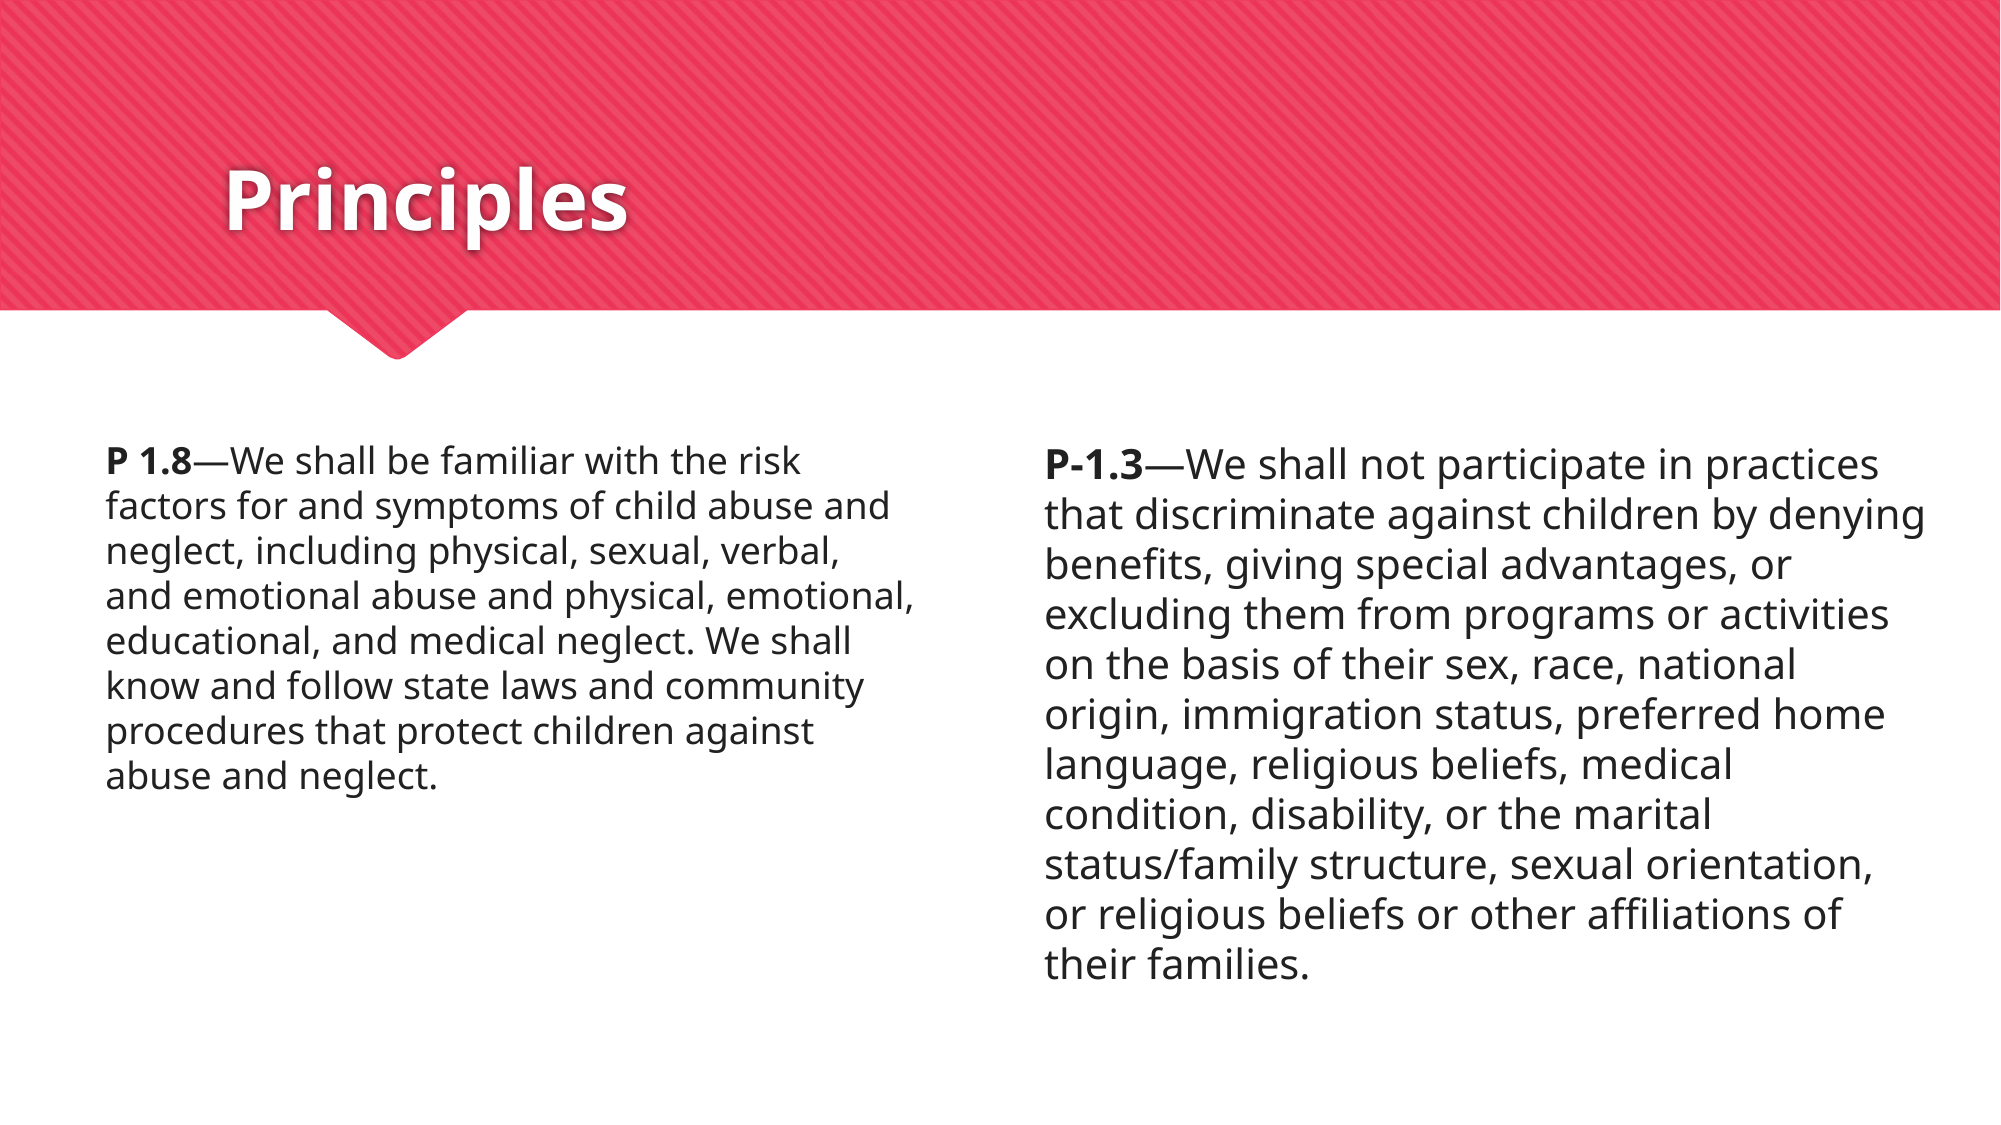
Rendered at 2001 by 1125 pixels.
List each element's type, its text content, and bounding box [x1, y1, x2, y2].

text_box P-1.3—We shall not participate in practices that discriminate against children by denying benefits, giving special advantages, or excluding them from programs or activities on the basis of their sex, race, national origin, immigration status, preferred home language, religious beliefs, medical condition, disability, or the marital status/family structure, sexual orientation, or religious beliefs or other affiliations of their families. [1029, 430, 1942, 996]
text_box P 1.8—We shall be familiar with the risk factors for and symptoms of child abuse and neglect, including physical, sexual, verbal, and emotional abuse and physical, emotional, educational, and medical neglect. We shall know and follow state laws and community procedures that protect children against abuse and neglect. [90, 430, 933, 805]
title Principles [207, 95, 1942, 255]
